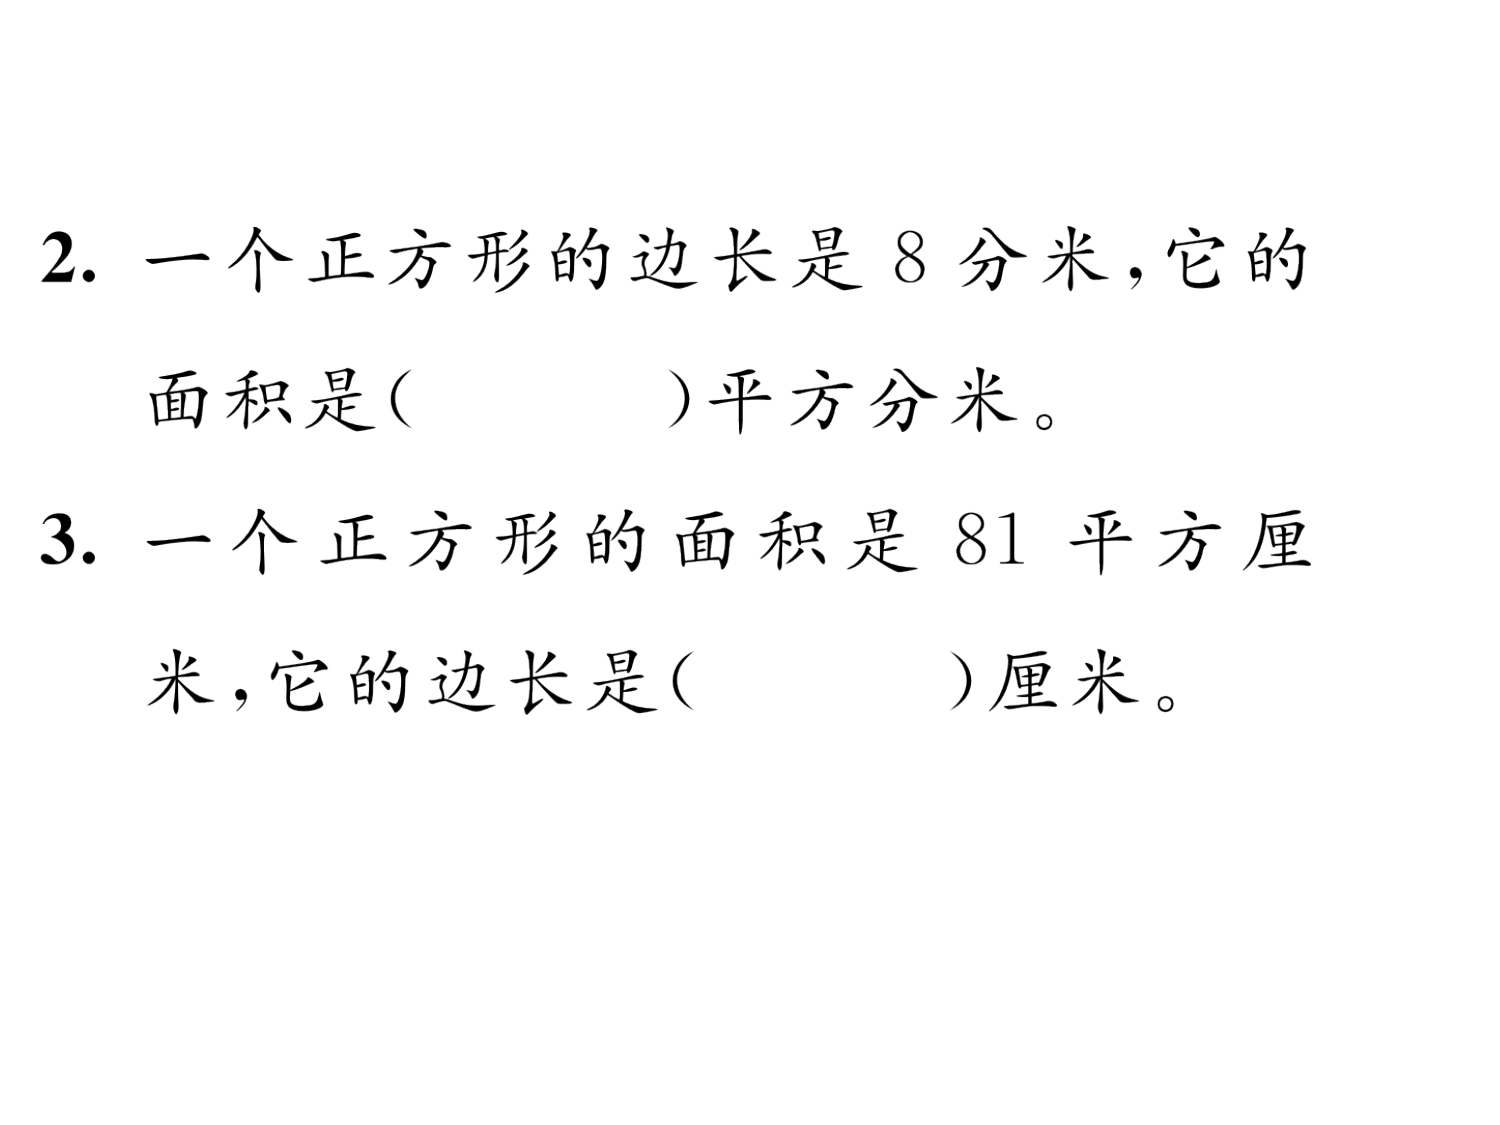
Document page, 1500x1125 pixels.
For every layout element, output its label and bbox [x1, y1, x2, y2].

picture [35, 177, 1453, 745]
